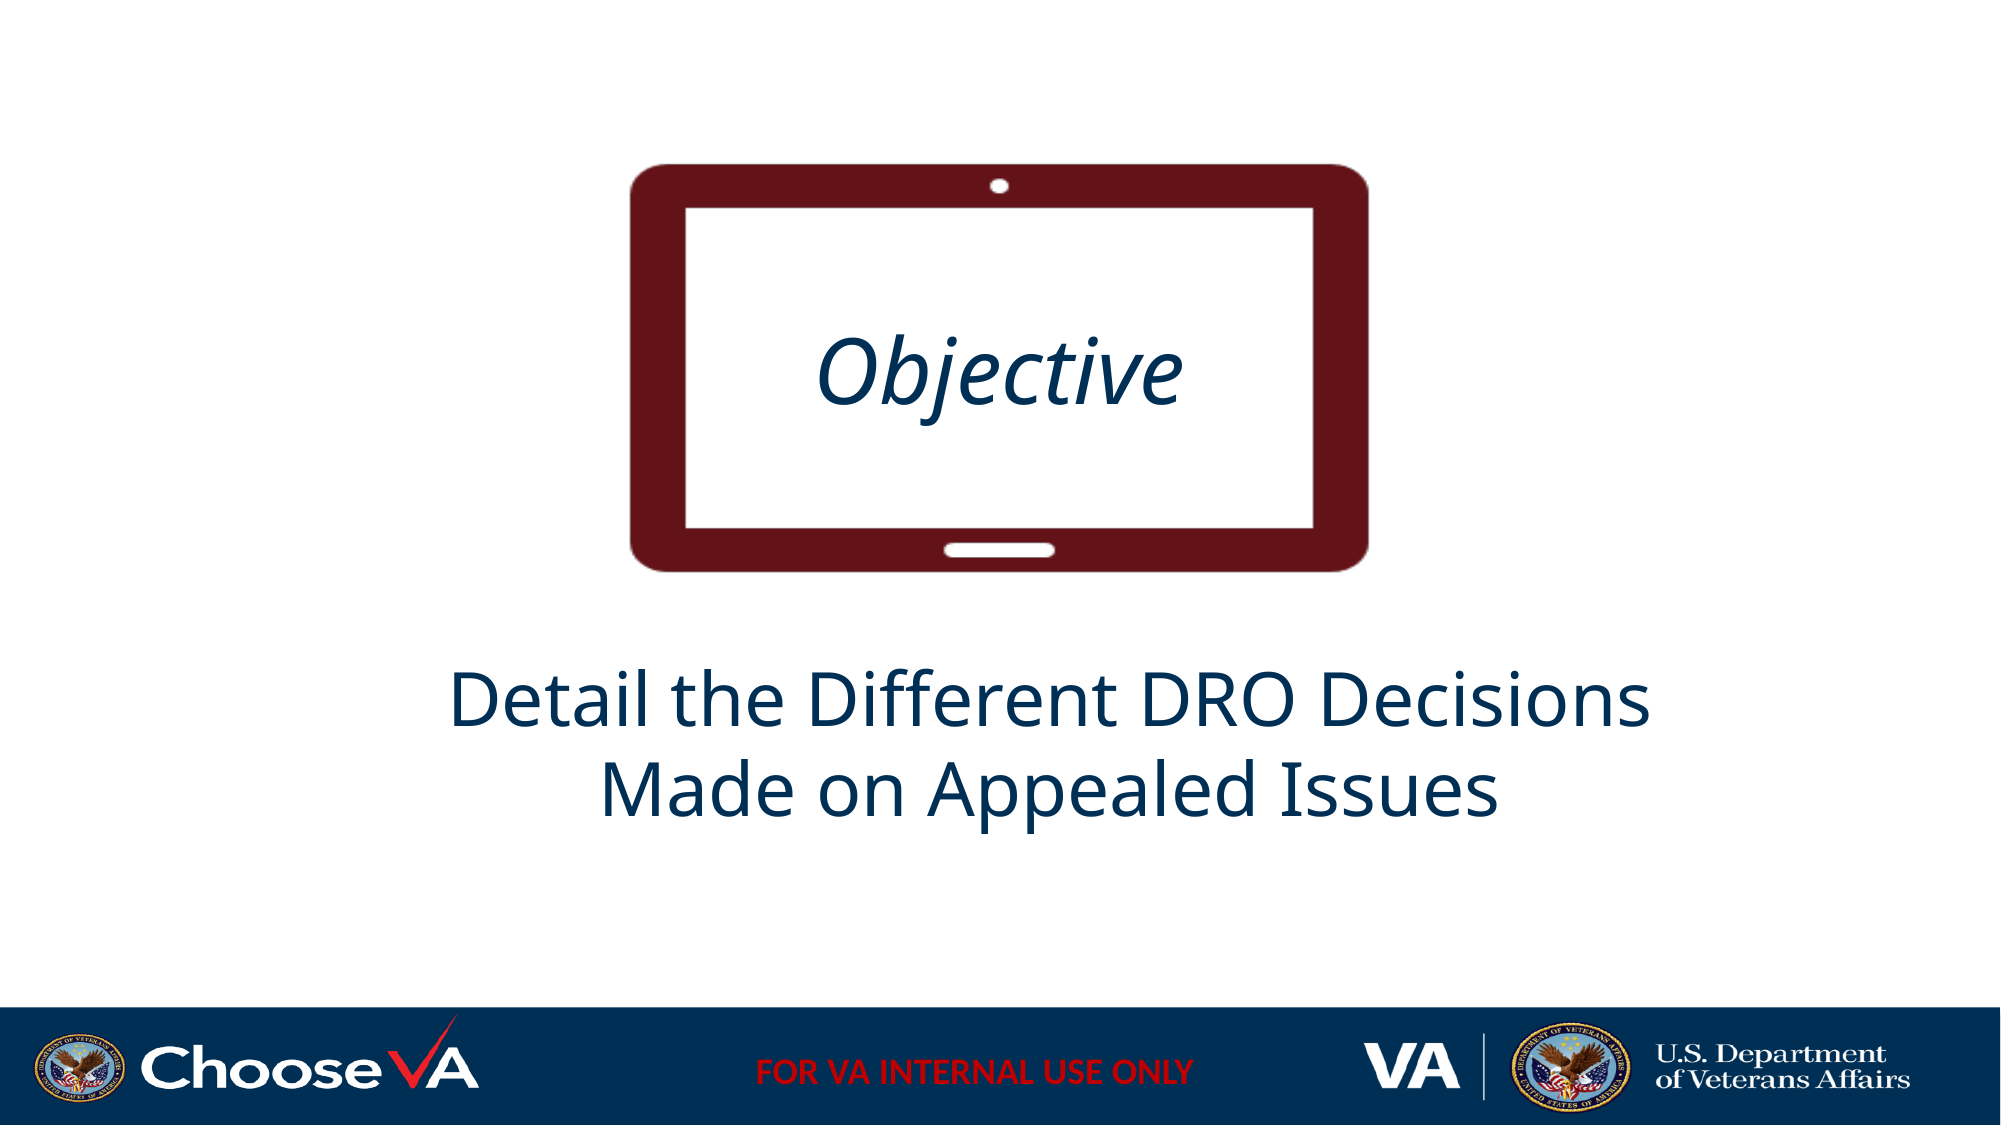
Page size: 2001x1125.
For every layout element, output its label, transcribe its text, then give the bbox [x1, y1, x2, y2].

picture [557, 19, 1443, 718]
picture [33, 1012, 479, 1103]
text_box Detail the Different DRO Decisions Made on Appealed Issues [364, 644, 1736, 930]
picture [1356, 1014, 1917, 1120]
